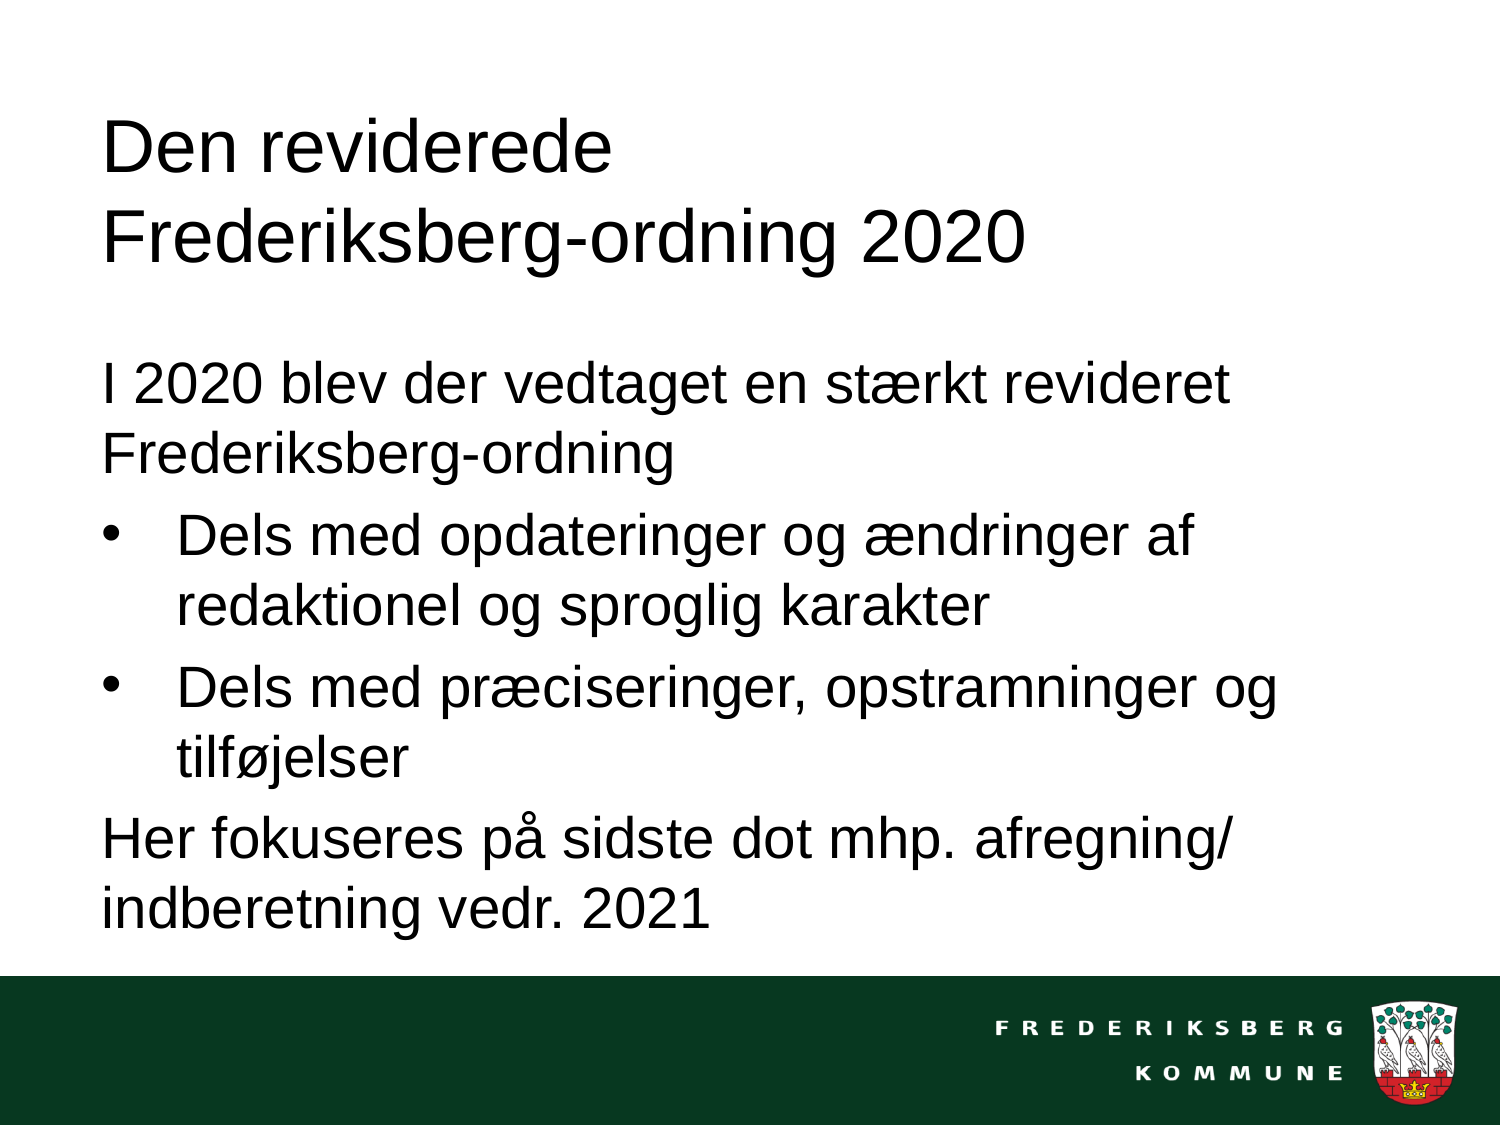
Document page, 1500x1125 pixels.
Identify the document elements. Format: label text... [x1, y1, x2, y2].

title Den reviderede Frederiksberg-ordning 2020 [86, 90, 1410, 315]
picture [995, 999, 1459, 1106]
subtitle I 2020 blev der vedtaget en stærkt revideret Frederiksberg-ordning Dels med opdateringer og ændringer af redaktionel og sproglig karakter Dels med præciseringer, opstramninger og tilføjelser Her fokuseres på sidste dot mhp. afregning/ indberetning vedr. 2021 [86, 338, 1410, 941]
